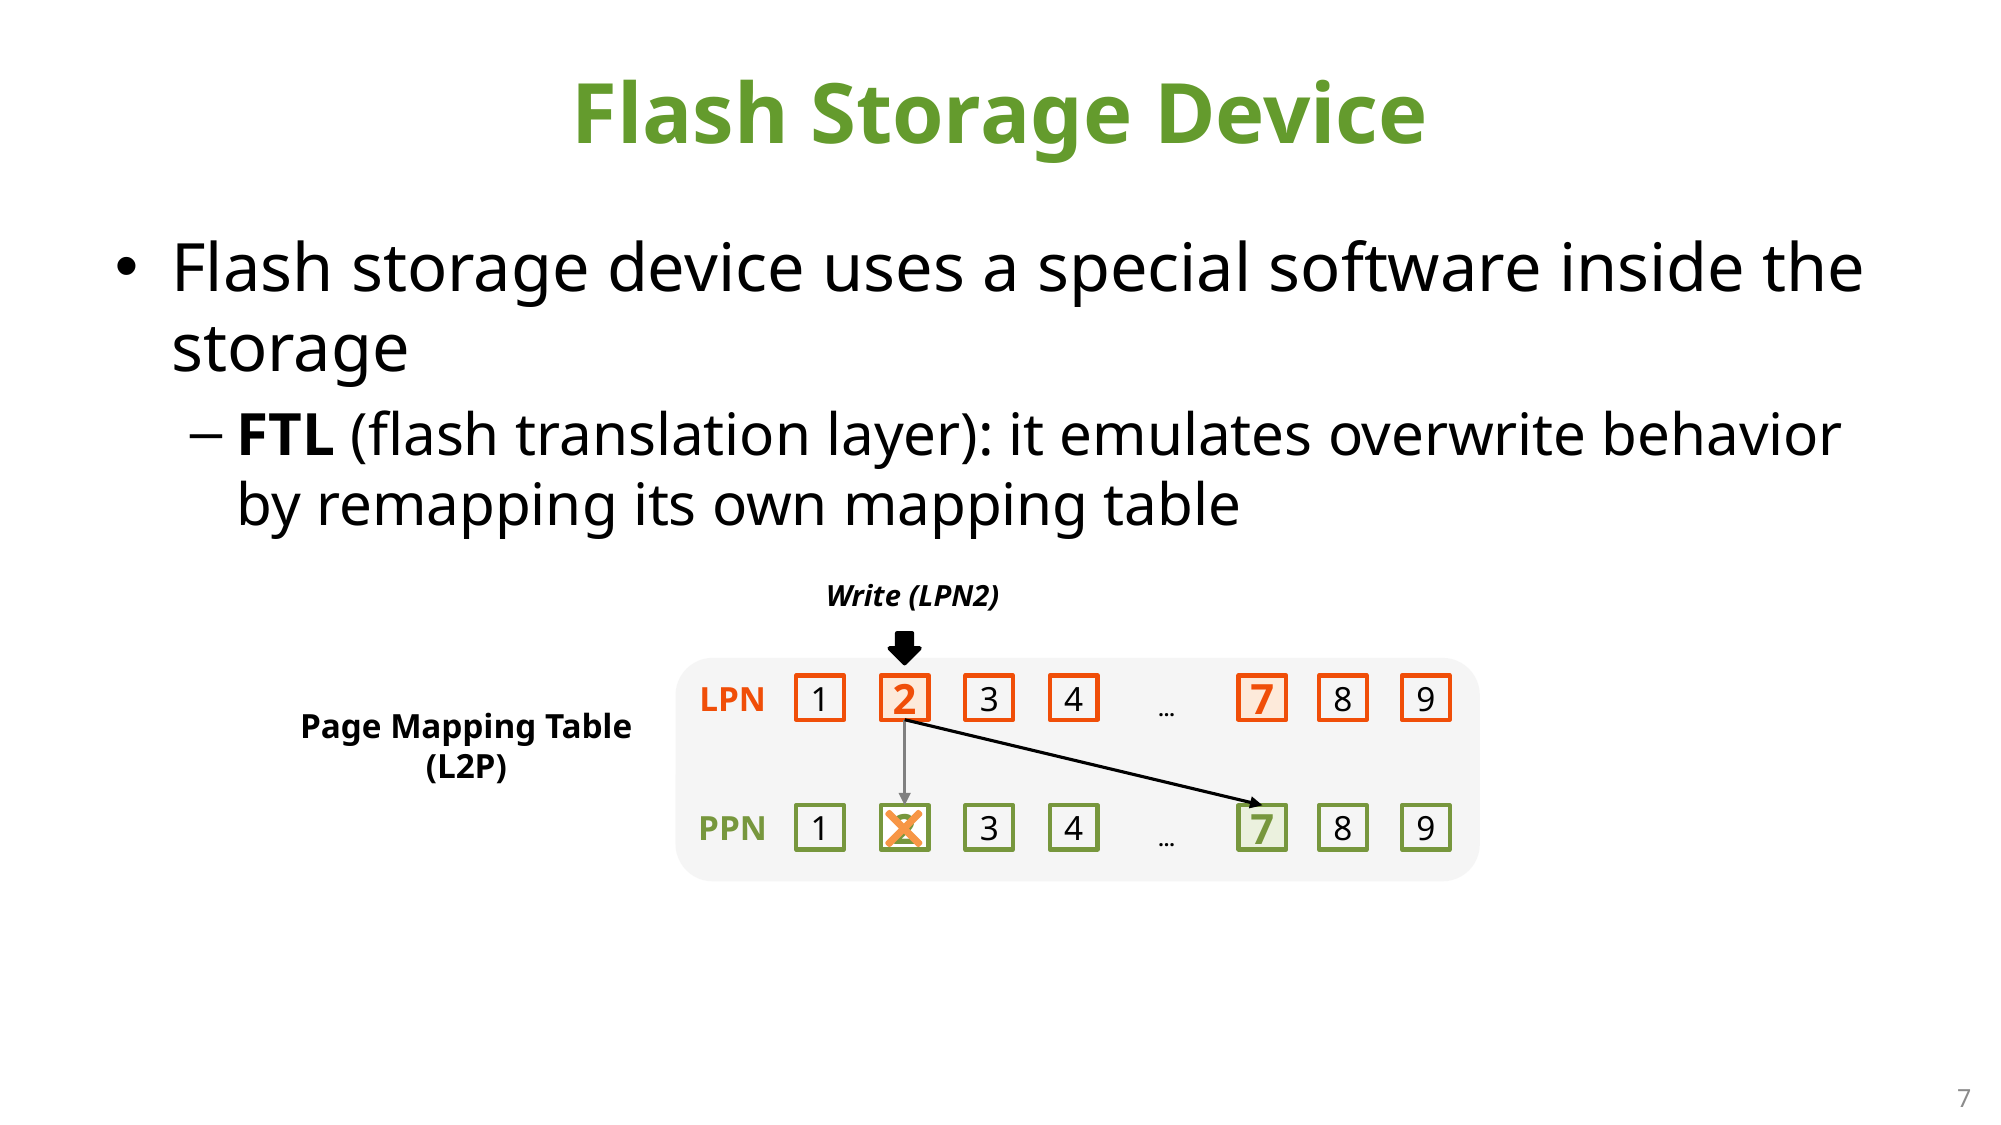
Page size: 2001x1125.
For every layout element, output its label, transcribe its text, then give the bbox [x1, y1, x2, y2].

slide_number 7 [1519, 1069, 1987, 1125]
title Flash Storage Device [102, 16, 1898, 205]
text_box 2 [879, 673, 931, 722]
text_box PPN [684, 803, 782, 852]
text_box 3 [963, 814, 1015, 852]
text_box Write (LPN2) [764, 572, 1062, 617]
text_box Page Mapping Table (L2P) [267, 705, 666, 786]
list Flash storage device uses a special software inside the storage FTL (flash translation layer): it emulates overwrite behavior by remapping its own mapping table [99, 217, 1900, 1057]
text_box 7 [1255, 673, 1288, 722]
text_box [673, 655, 1482, 884]
text_box 8 [1317, 803, 1369, 852]
text_box 3 [963, 673, 1015, 718]
text_box 1 [794, 803, 846, 852]
text_box … [1078, 814, 1255, 852]
text_box 4 [1048, 814, 1078, 852]
text_box 4 [1048, 673, 1078, 718]
text_box 2 [879, 803, 931, 852]
text_box … [1078, 673, 1255, 718]
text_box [904, 719, 1263, 806]
text_box [885, 809, 923, 848]
text_box 8 [1317, 673, 1369, 722]
text_box 9 [1400, 803, 1452, 852]
text_box LPN [684, 674, 782, 722]
text_box 1 [794, 673, 846, 722]
text_box 9 [1400, 673, 1452, 722]
text_box 7 [1255, 803, 1288, 852]
text_box [887, 631, 922, 666]
